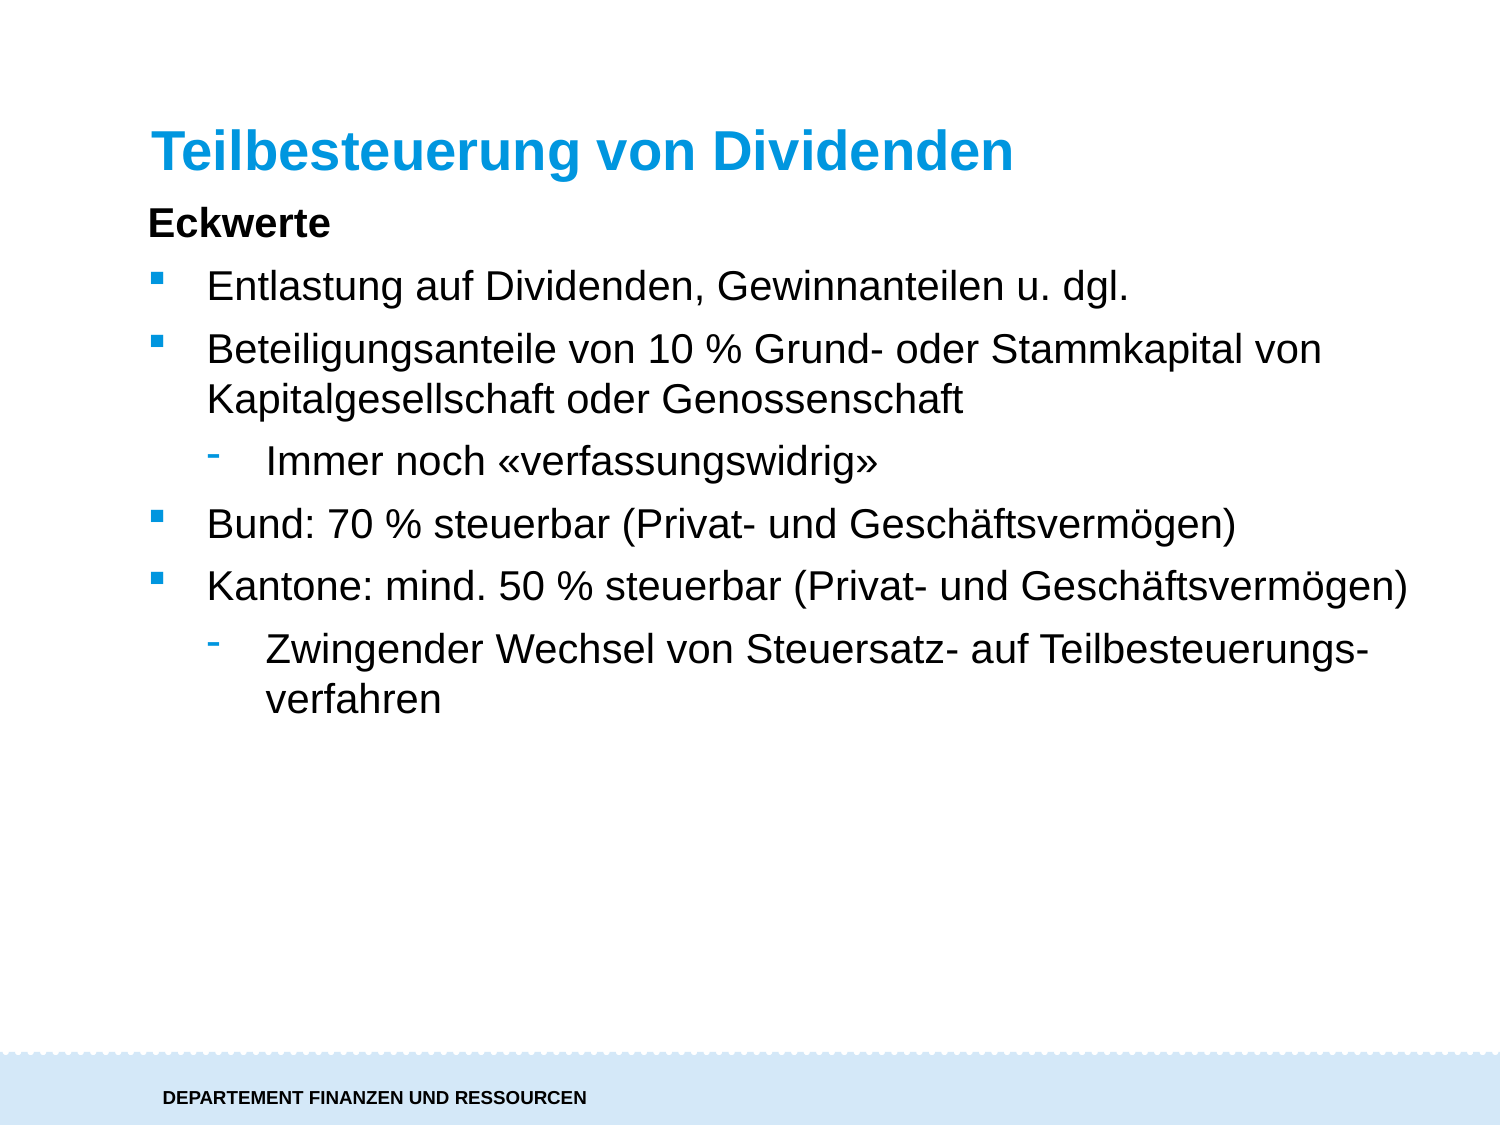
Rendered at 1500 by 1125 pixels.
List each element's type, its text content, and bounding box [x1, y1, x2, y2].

title Teilbesteuerung von Dividenden [88, 113, 1365, 232]
list Eckwerte Entlastung auf Dividenden, Gewinnanteilen u. dgl. Beteiligungsanteile von 10 % Grund- oder Stammkapital von Kapitalgesellschaft oder Genossenschaft Immer noch «verfassungswidrig» Bund: 70 % steuerbar (Privat- und Geschäftsvermögen) Kantone: mind. 50 % steuerbar (Privat- und Geschäftsvermögen) Zwingender Wechsel von Steuersatz- auf Teilbesteuerungs-verfahren [147, 196, 1483, 944]
